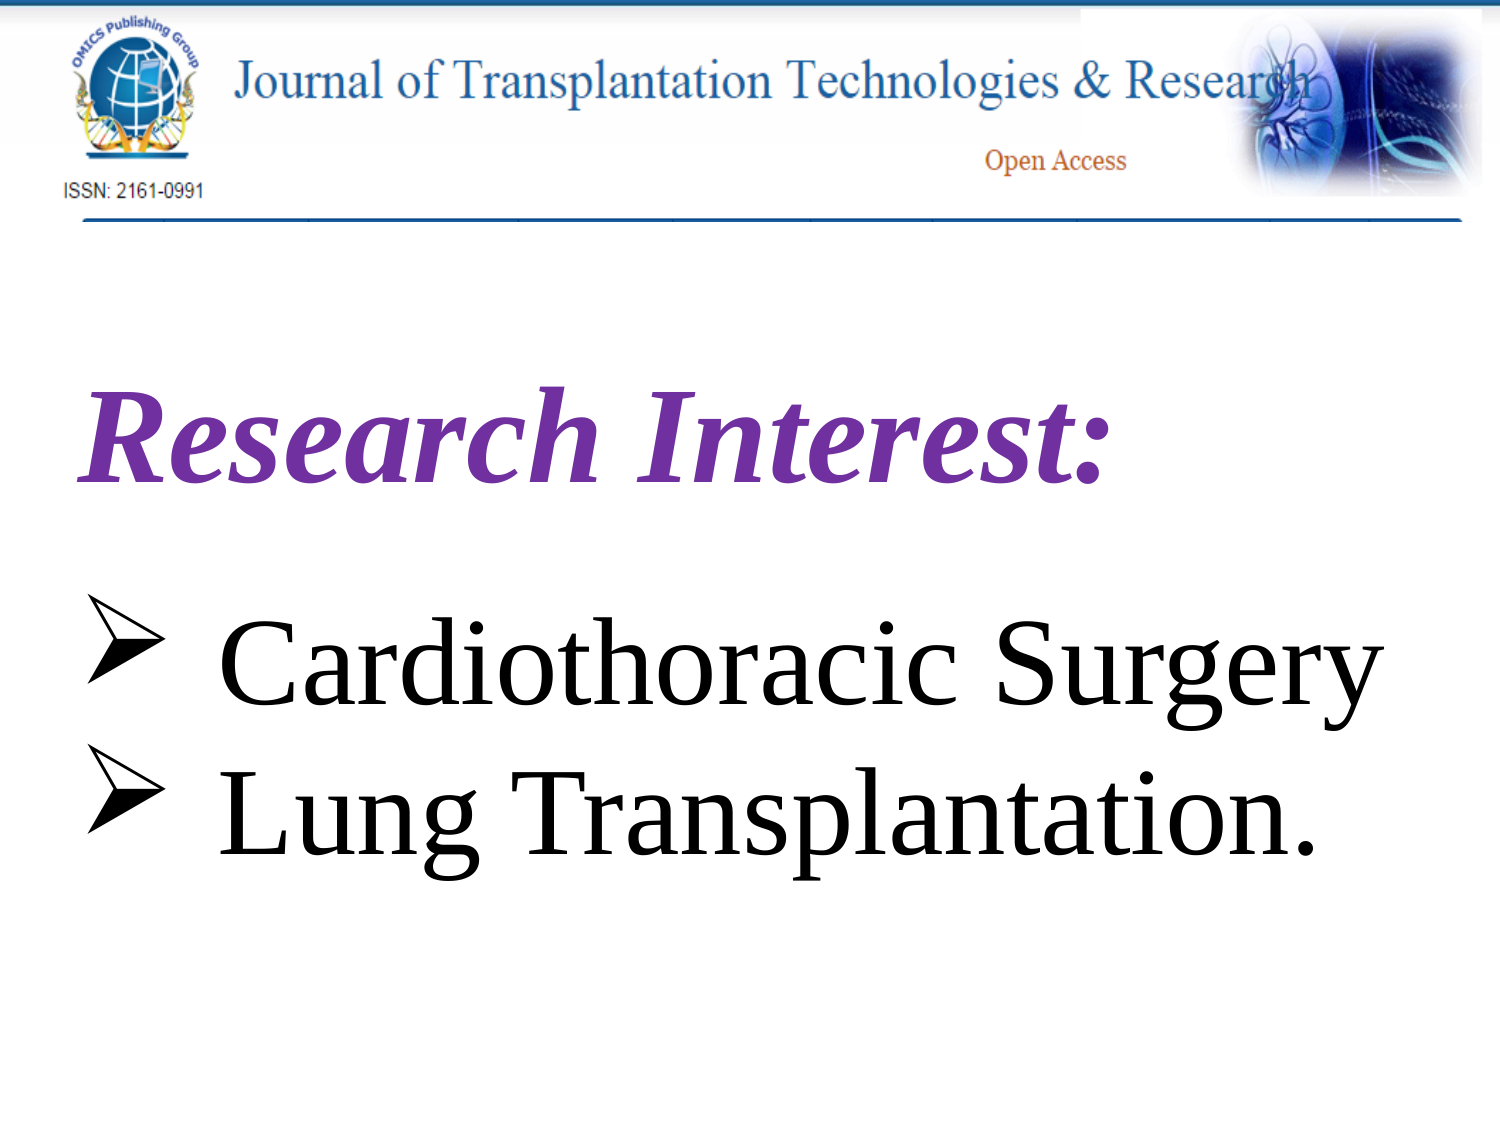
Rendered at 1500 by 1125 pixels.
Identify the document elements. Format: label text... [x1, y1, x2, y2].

picture [0, 0, 1500, 223]
text_box Research Interest: Cardiothoracic Surgery Lung Transplantation. [62, 337, 1463, 888]
